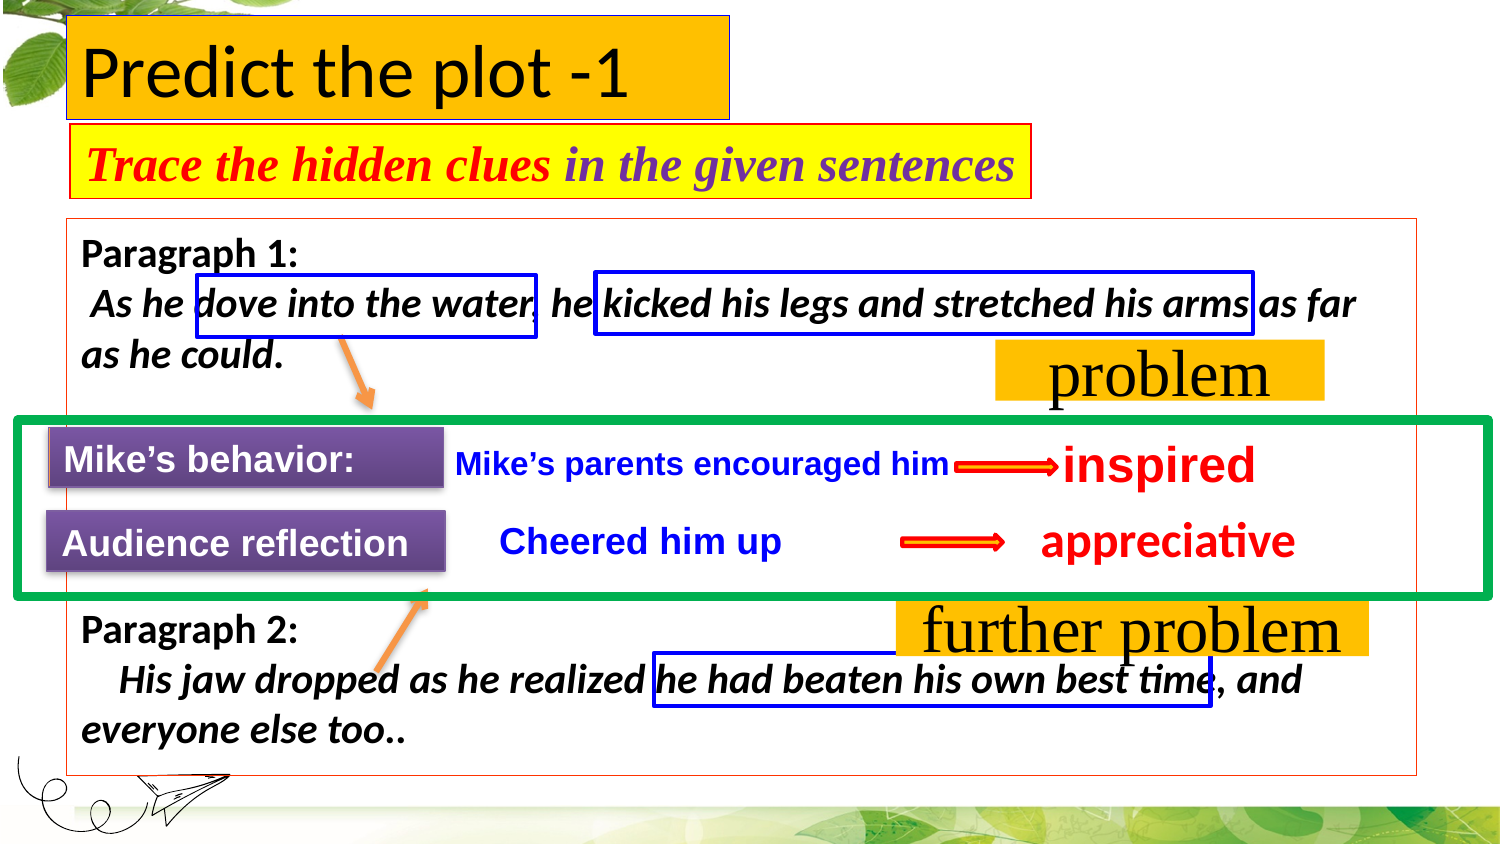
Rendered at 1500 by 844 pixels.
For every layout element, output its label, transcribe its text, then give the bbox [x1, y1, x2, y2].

text_box [195, 273, 538, 339]
title Predict the plot -1 [66, 15, 730, 120]
picture [0, 0, 1500, 844]
list Paragraph 1: As he dove into the water, he kicked his legs and stretched his arms as far as he could. Paragraph 2: His jaw dropped as he realized he had beaten his own best time, and everyone else too.. [66, 218, 1417, 418]
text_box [318, 356, 394, 390]
text_box [652, 651, 1213, 708]
text_box further problem [894, 598, 1371, 658]
text_box inspired [1047, 425, 1411, 499]
list Paragraph 1: As he dove into the water, he kicked his legs and stretched his arms as far as he could. Paragraph 2: His jaw dropped as he realized he had beaten his own best time, and everyone else too.. [66, 598, 1417, 776]
text_box problem [993, 338, 1327, 403]
text_box [900, 532, 1005, 552]
text_box [16, 418, 1490, 598]
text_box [375, 588, 429, 672]
text_box [593, 270, 1255, 336]
text_box appreciative [1025, 499, 1448, 575]
text_box Trace the hidden clues in the given sentences [70, 123, 1032, 199]
